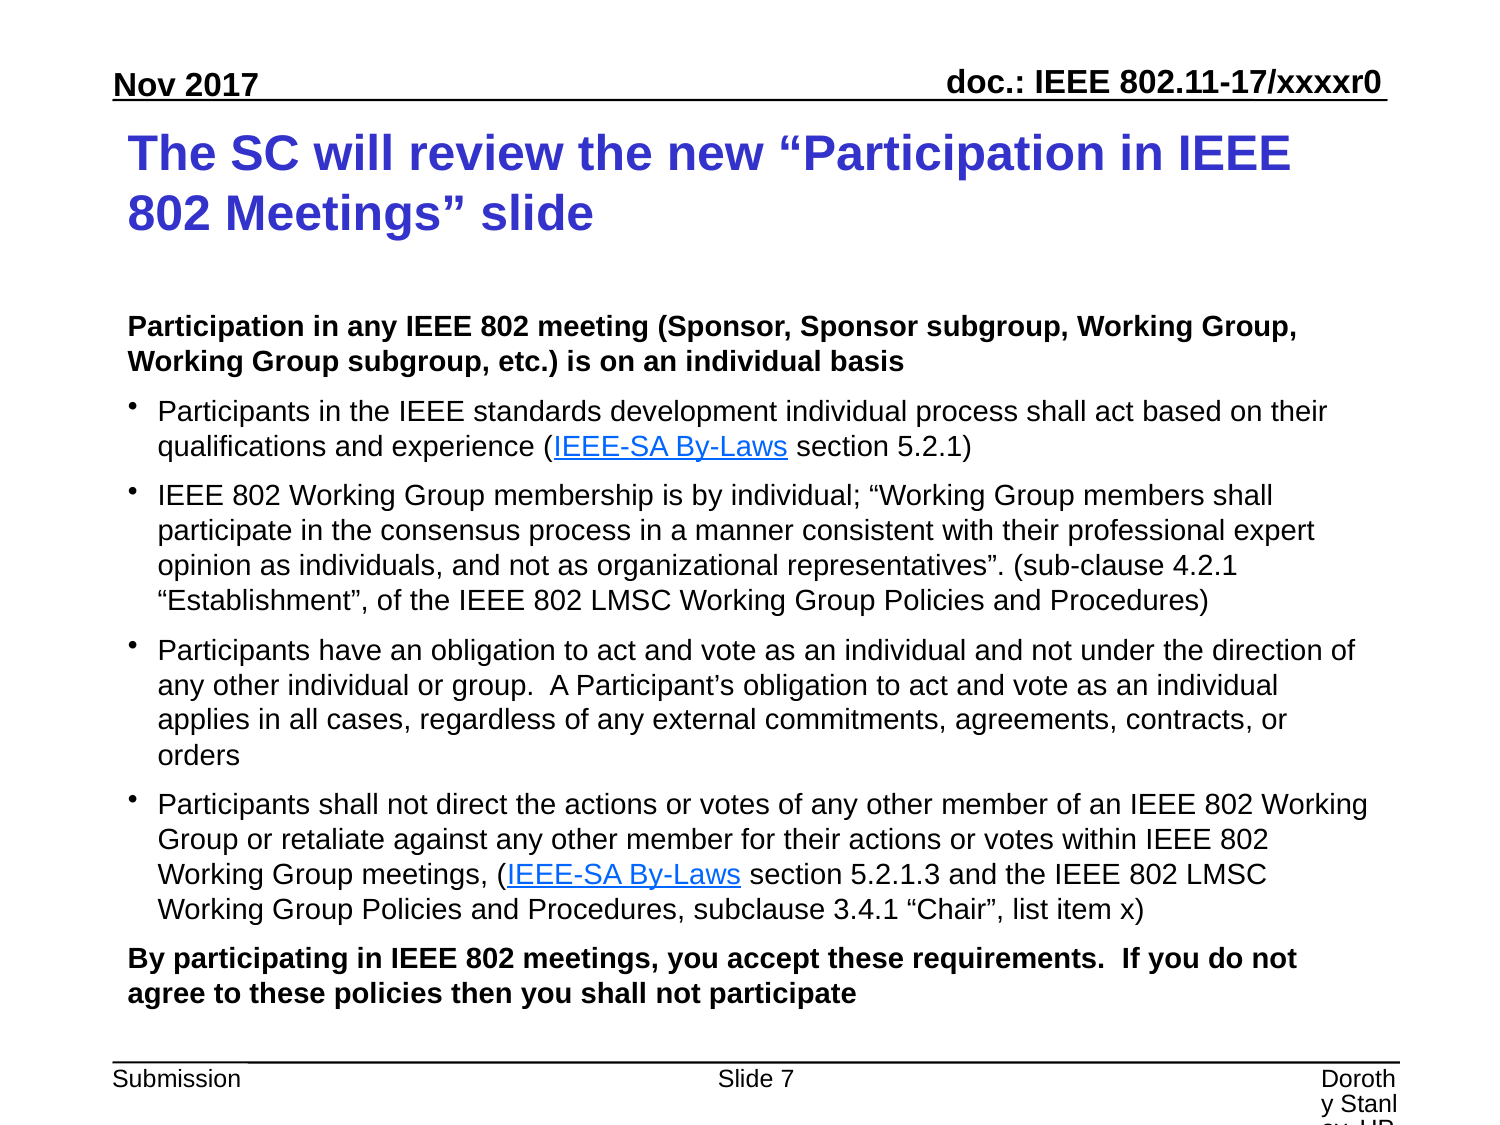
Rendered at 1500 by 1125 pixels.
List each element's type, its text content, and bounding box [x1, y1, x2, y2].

footer Dorothy Stanley, HP Enterprise [1320, 1061, 1402, 1093]
list Participation in any IEEE 802 meeting (Sponsor, Sponsor subgroup, Working Group, Working Group subgroup, etc.) is on an individual basis Participants in the IEEE standards development individual process shall act based on their qualifications and experience (IEEE-SA By-Laws section 5.2.1) IEEE 802 Working Group membership is by individual; “Working Group members shall participate in the consensus process in a manner consistent with their professional expert opinion as individuals, and not as organizational representatives”. (sub-clause 4.2.1 “Establishment”, of the IEEE 802 LMSC Working Group Policies and Procedures) Participants have an obligation to act and vote as an individual and not under the direction of any other individual or group. A Participant’s obligation to act and vote as an individual applies in all cases, regardless of any external commitments, agreements, contracts, or orders Participants shall not direct the actions or votes of any other member of an IEEE 802 Working Group or retaliate against any other member for their actions or votes within IEEE 802 Working Group meetings, (IEEE-SA By-Laws section 5.2.1.3 and the IEEE 802 LMSC Working Group Policies and Procedures, subclause 3.4.1 “Chair”, list item x) By participating in IEEE 802 meetings, you accept these requirements. If you do not agree to these policies then you shall not participate [112, 299, 1388, 1038]
slide_number Slide 7 [709, 1061, 803, 1093]
title The SC will review the new “Participation in IEEE 802 Meetings” slide [112, 112, 1388, 288]
